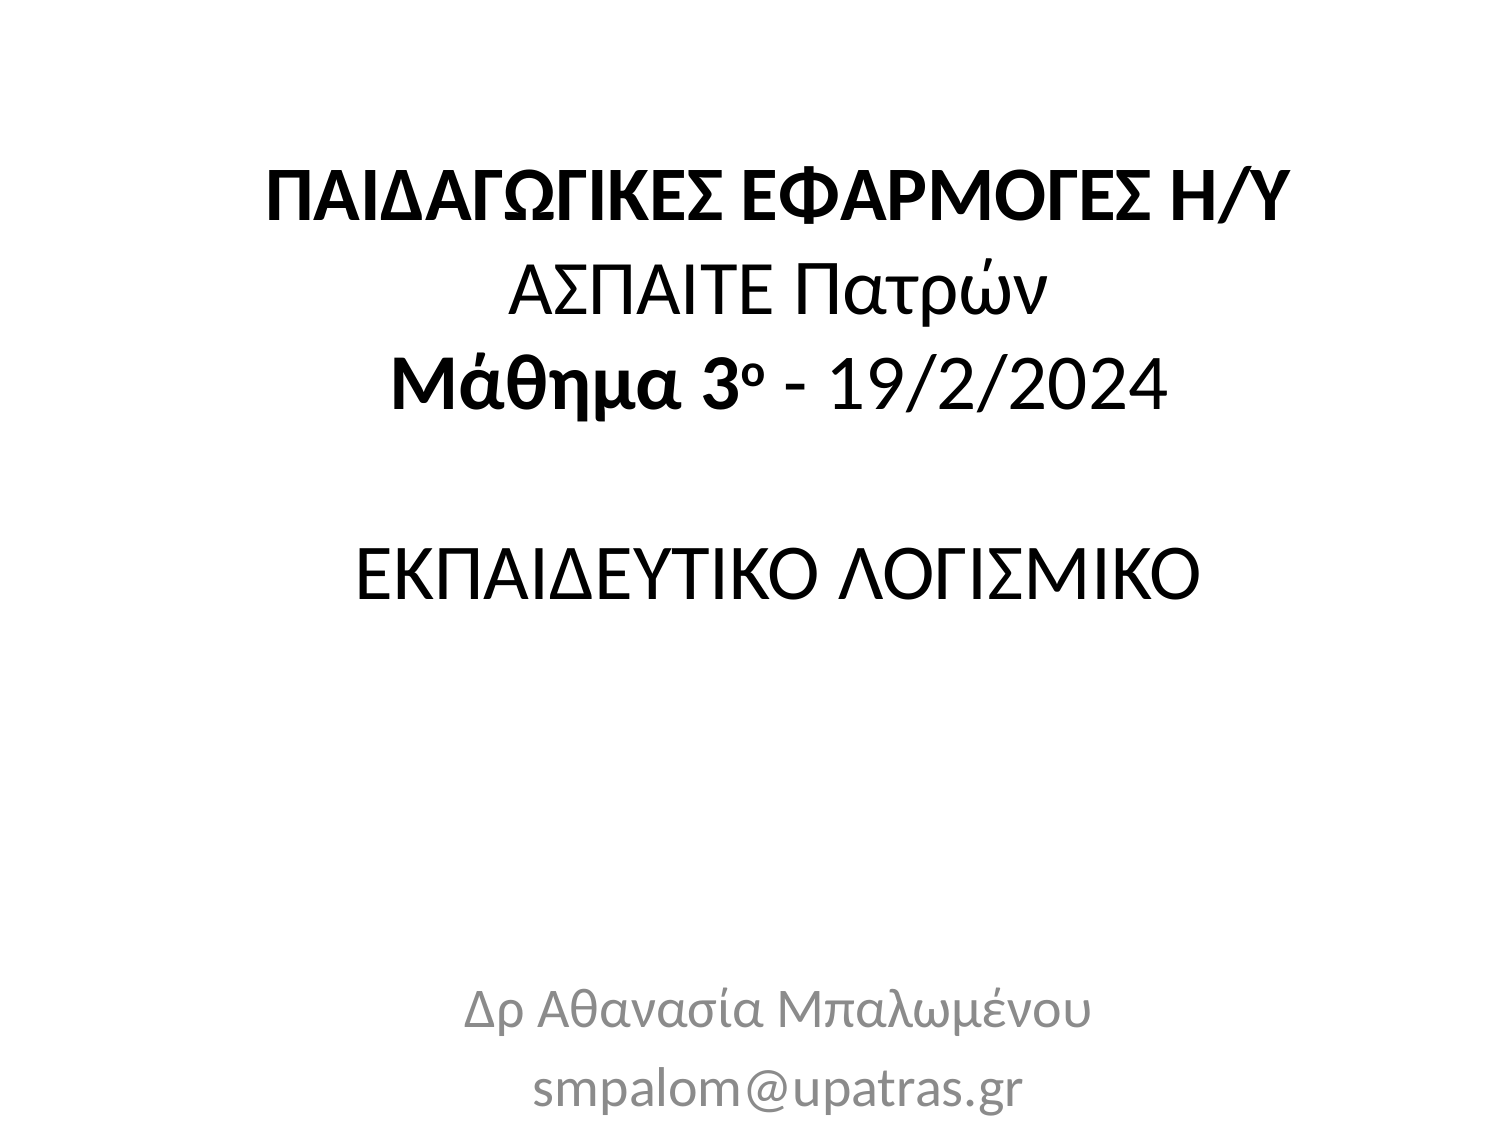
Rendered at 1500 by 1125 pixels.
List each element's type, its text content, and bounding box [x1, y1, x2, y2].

title ΠΑΙΔΑΓΩΓΙΚΕΣ ΕΦΑΡΜΟΓΕΣ Η/Υ ΑΣΠΑΙΤΕ Πατρών Μάθημα 3ο - 19/2/2024 ΕΚΠΑΙΔΕΥΤΙΚΟ ΛΟΓΙΣΜΙΚΟ [141, 231, 1417, 528]
subtitle Δρ Αθανασία Μπαλωμένου smpalom@upatras.gr [277, 964, 1281, 1125]
